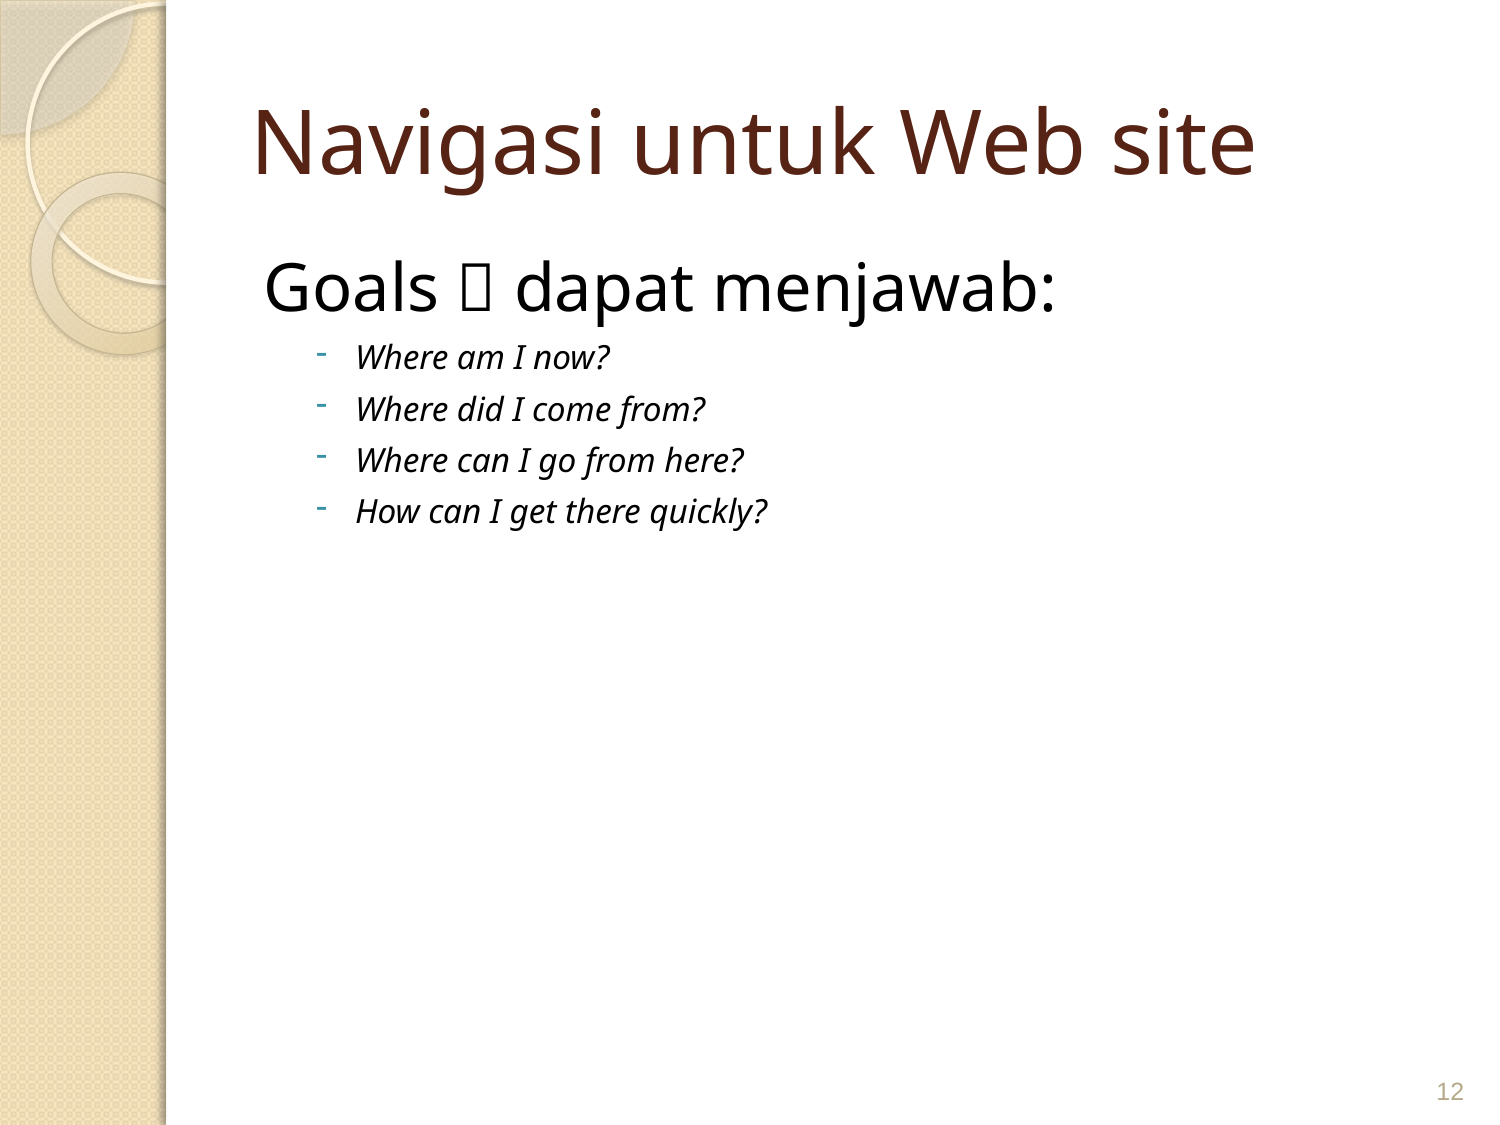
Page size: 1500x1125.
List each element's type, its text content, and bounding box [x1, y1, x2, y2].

list Goals  dapat menjawab: Where am I now? Where did I come from? Where can I go from here? How can I get there quickly? [235, 237, 1466, 1025]
slide_number 12 [1413, 1034, 1488, 1113]
title Navigasi untuk Web site [235, 45, 1466, 233]
